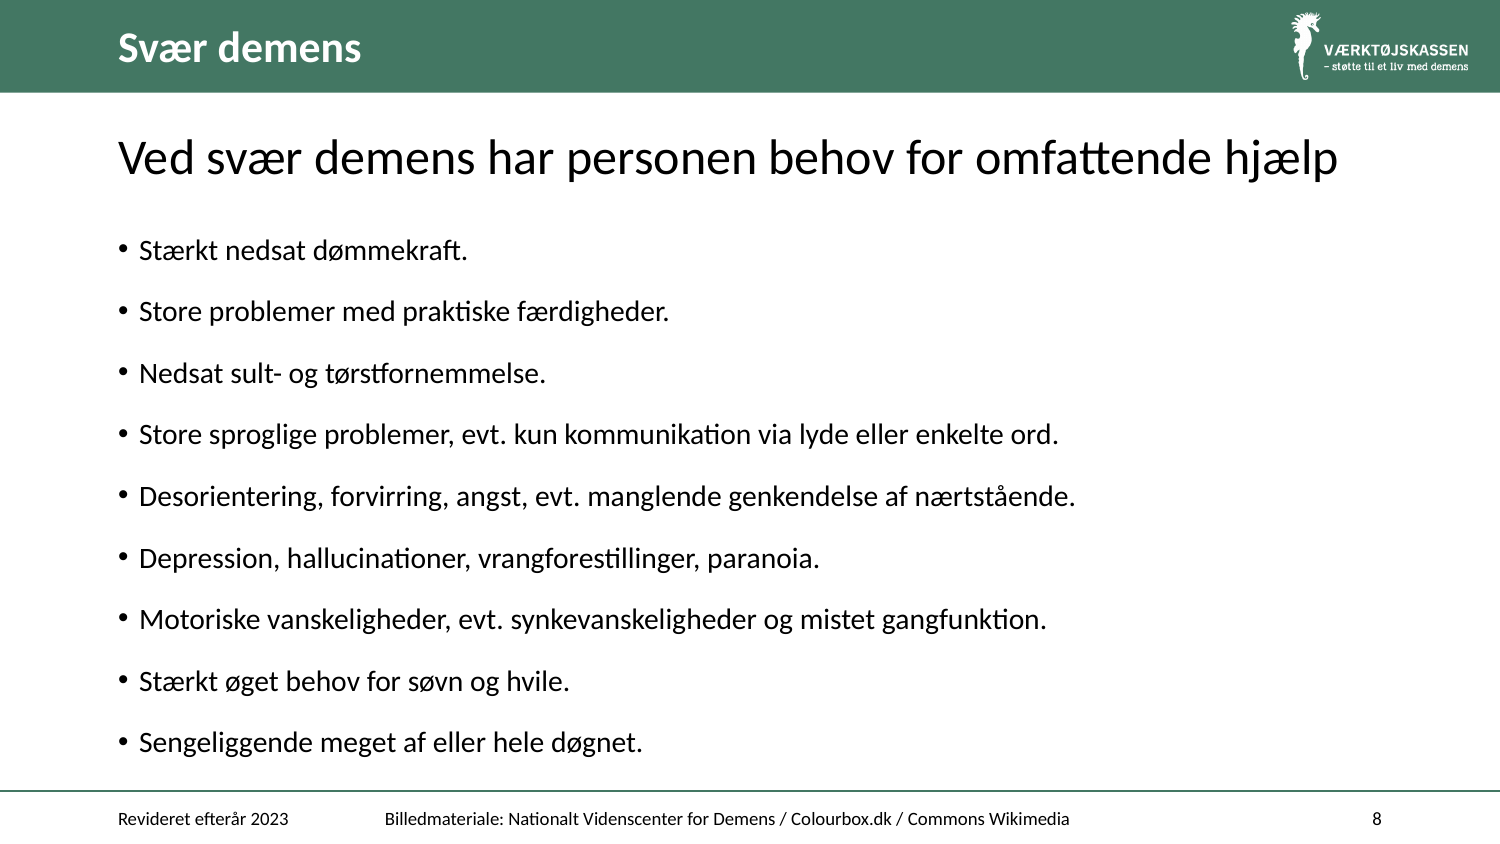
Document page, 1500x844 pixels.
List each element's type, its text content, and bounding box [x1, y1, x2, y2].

slide_number Revideret efterår 2023 [103, 795, 355, 841]
footer Billedmateriale: Nationalt Videnscenter for Demens / Colourbox.dk / Commons Wikimedia [369, 795, 1315, 841]
list Stærkt nedsat dømmekraft. Store problemer med praktiske færdigheder. Nedsat sult- og tørstfornemmelse. Store sproglige problemer, evt. kun kommunikation via lyde eller enkelte ord. Desorientering, forvirring, angst, evt. manglende genkendelse af nærtstående. Depression, hallucinationer, vrangforestillinger, paranoia. Motoriske vanskeligheder, evt. synkevanskeligheder og mistet gangfunktion. Stærkt øget behov for søvn og hvile. Sengeliggende meget af eller hele døgnet. [103, 228, 1397, 770]
slide_number 8 [1327, 795, 1397, 841]
list Ved svær demens har personen behov for omfattende hjælp [103, 116, 1397, 228]
title Svær demens [103, 16, 1220, 82]
picture [1291, 12, 1468, 80]
